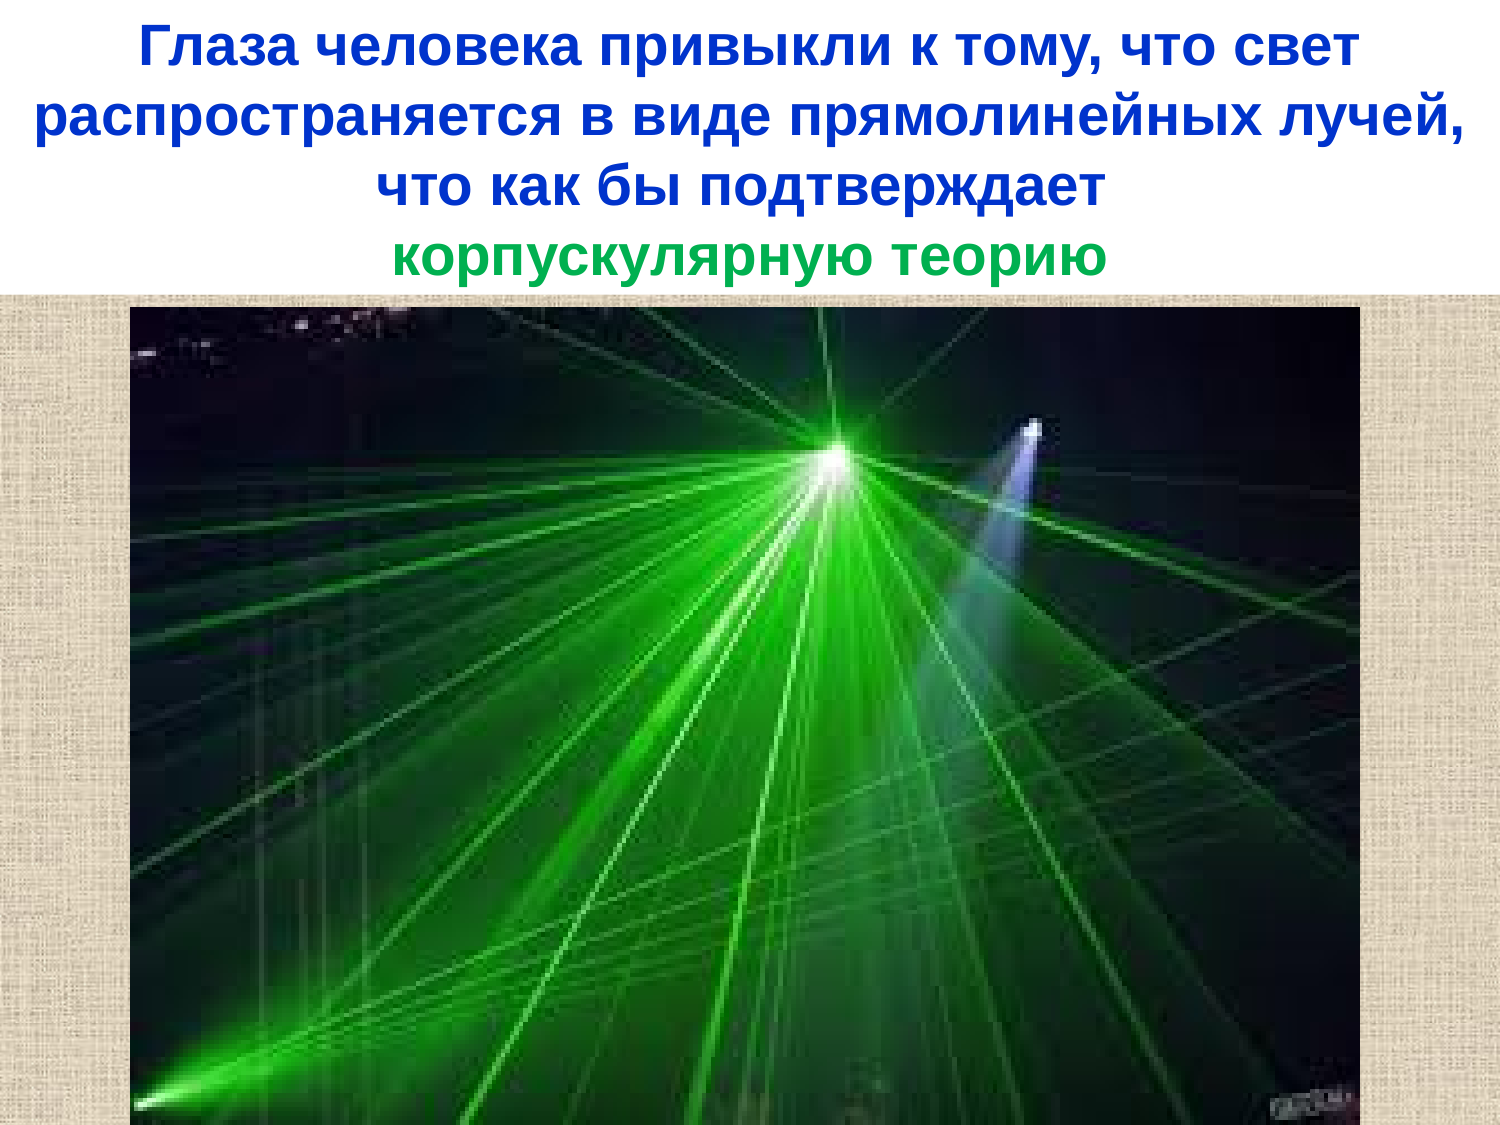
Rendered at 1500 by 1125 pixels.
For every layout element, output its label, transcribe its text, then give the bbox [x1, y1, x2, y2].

picture [0, 295, 1500, 1125]
text_box Глаза человека привыкли к тому, что свет распространяется в виде прямолинейных лучей, что как бы подтверждает корпускулярную теорию [0, 0, 1500, 295]
